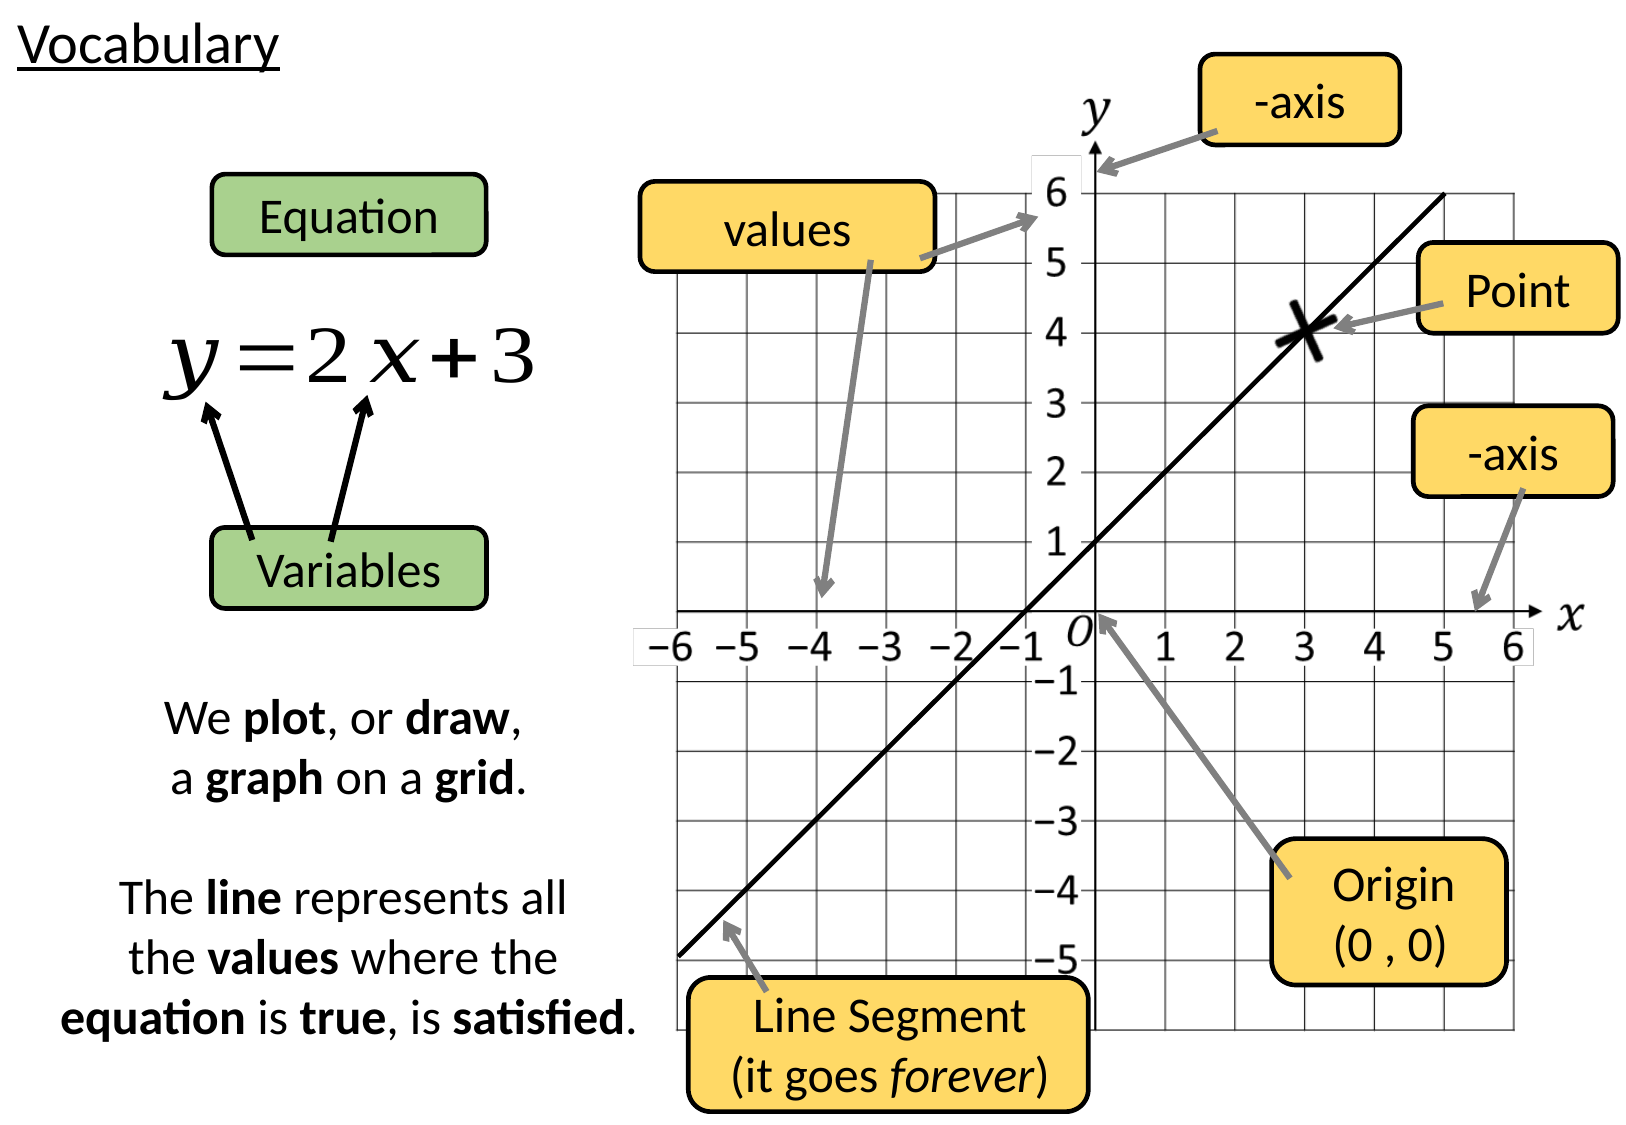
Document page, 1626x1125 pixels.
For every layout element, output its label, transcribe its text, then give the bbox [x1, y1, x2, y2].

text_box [1271, 838, 1507, 986]
picture [620, 65, 1610, 1082]
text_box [1413, 405, 1614, 497]
text_box Line Segment (it goes forever) [714, 1082, 1065, 1110]
text_box [687, 1082, 1090, 1113]
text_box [1199, 54, 1400, 145]
text_box [1610, 243, 1620, 333]
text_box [919, 216, 1039, 259]
text_box Equation [244, 176, 454, 252]
text_box [210, 526, 488, 610]
text_box Vocabulary [2, 0, 295, 83]
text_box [639, 181, 935, 272]
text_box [821, 259, 871, 599]
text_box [1474, 488, 1524, 612]
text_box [723, 919, 767, 992]
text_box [1333, 303, 1444, 329]
text_box We plot, or draw, a graph on a grid. The line represents all the values where the equation is true, is satisfied. [45, 677, 620, 1053]
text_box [678, 193, 1445, 957]
text_box [210, 173, 488, 256]
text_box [205, 401, 253, 540]
text_box Variables [241, 530, 457, 605]
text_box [1096, 130, 1218, 172]
picture [1267, 284, 1355, 370]
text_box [330, 394, 368, 542]
